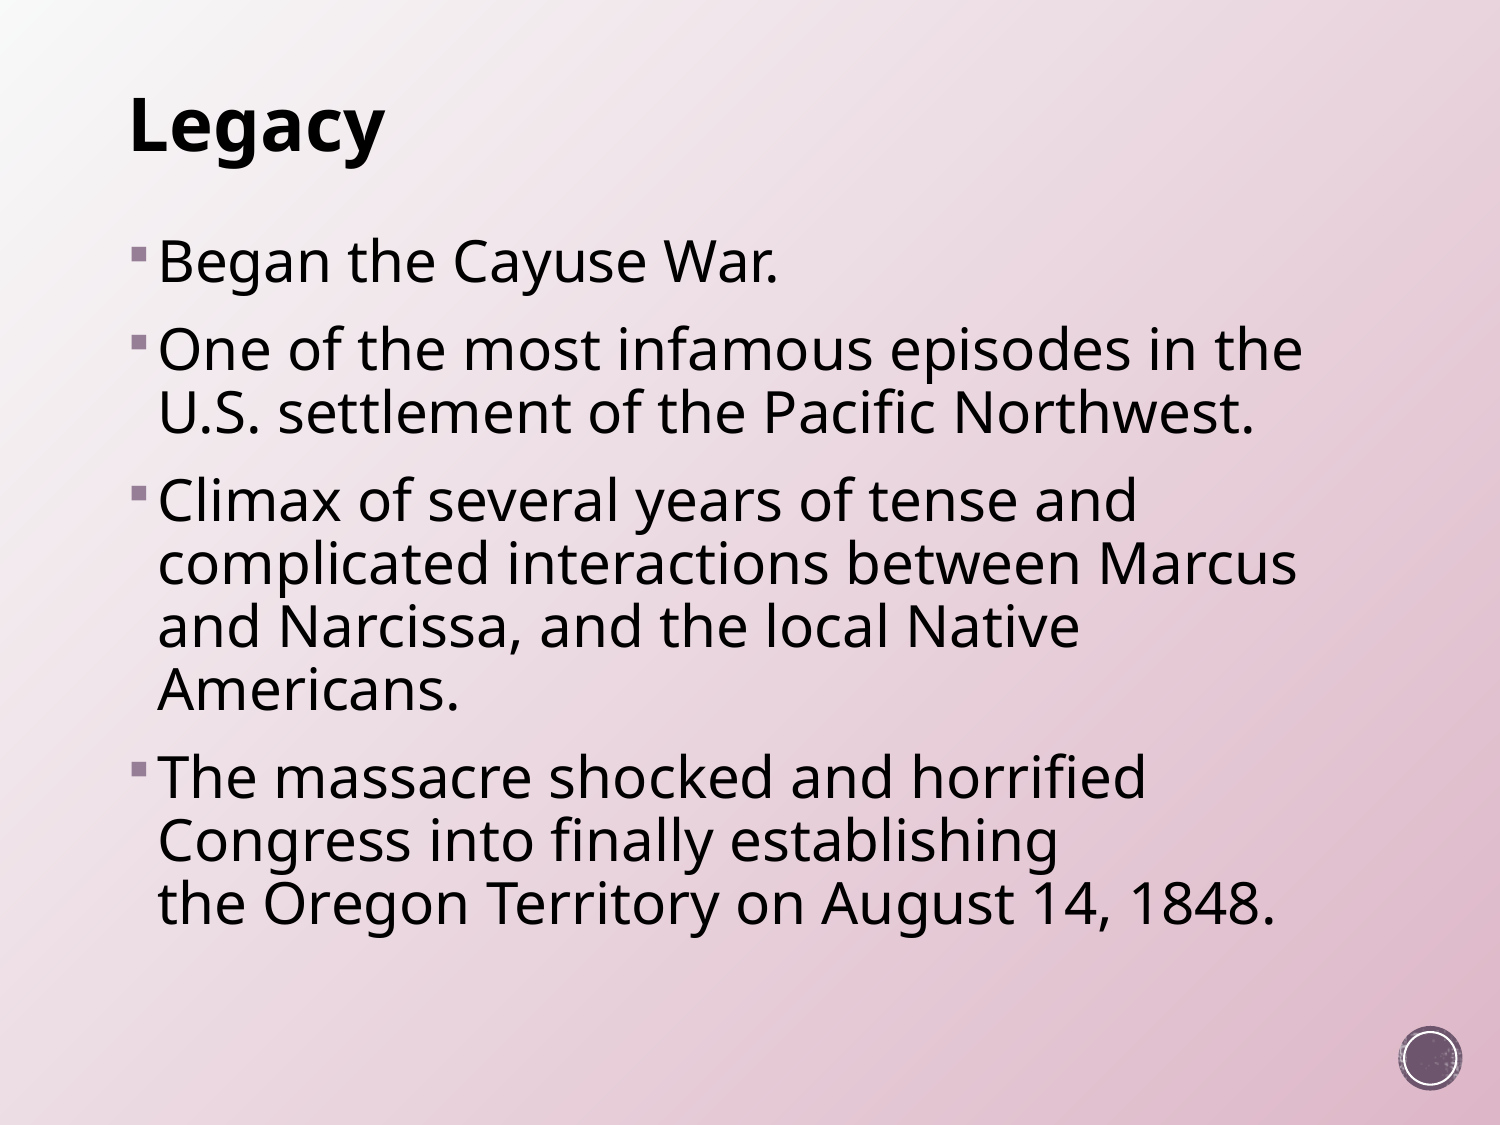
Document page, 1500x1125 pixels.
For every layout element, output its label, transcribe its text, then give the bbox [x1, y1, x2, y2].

list Began the Cayuse War. One of the most infamous episodes in the U.S. settlement of the Pacific Northwest. Climax of several years of tense and complicated interactions between Marcus and Narcissa, and the local Native Americans. The massacre shocked and horrified Congress into finally establishing the Oregon Territory on August 14, 1848. [112, 224, 1388, 1013]
title Legacy [112, 79, 1388, 175]
